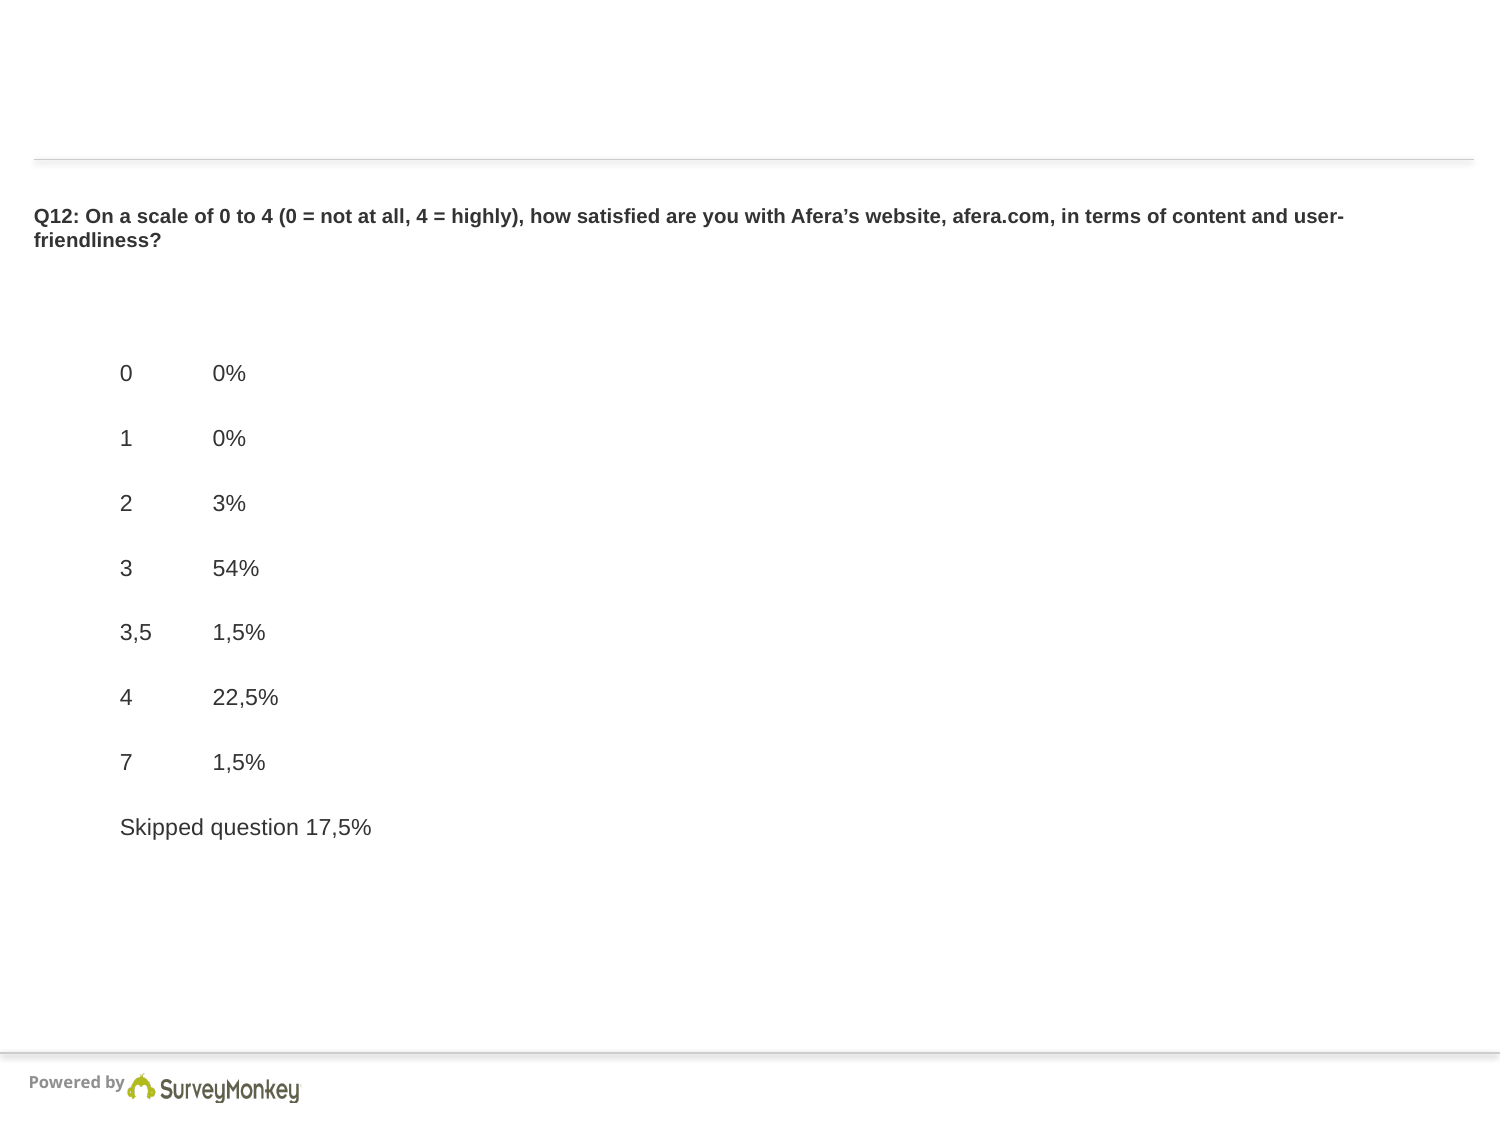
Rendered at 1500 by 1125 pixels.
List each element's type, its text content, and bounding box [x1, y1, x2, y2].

list 0 0% 1 0% 2 3% 3 54% 3,5 1,5% 4 22,5% 7 1,5% Skipped question 17,5% [104, 350, 1271, 850]
title Q12: On a scale of 0 to 4 (0 = not at all, 4 = highly), how satisfied are you with Afera’s website, afera.com, in terms of content and user-friendliness? [18, 195, 1399, 260]
